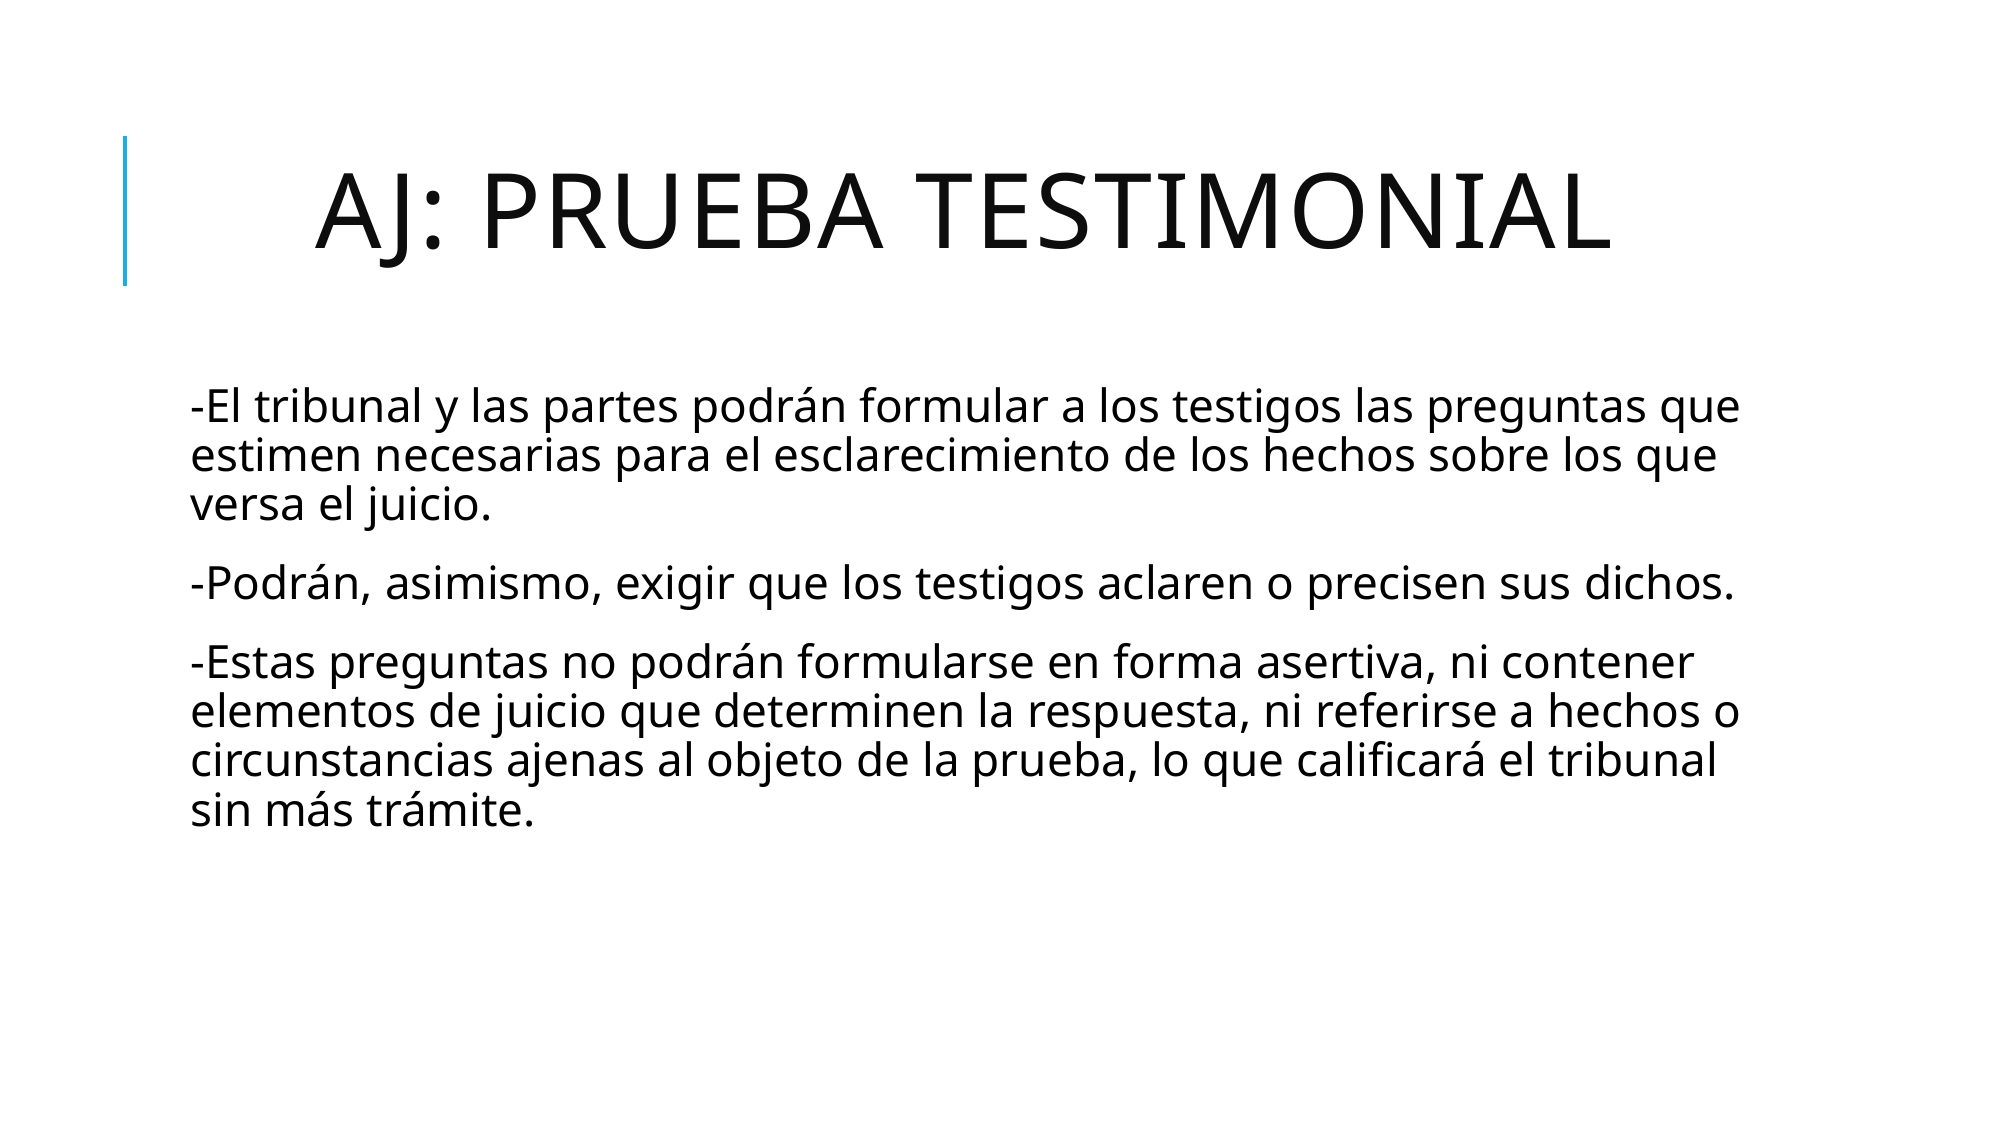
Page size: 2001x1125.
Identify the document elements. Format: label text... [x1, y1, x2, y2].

title AJ: Prueba testimonial [168, 96, 1763, 342]
list -El tribunal y las partes podrán formular a los testigos las preguntas que estimen necesarias para el esclarecimiento de los hechos sobre los que versa el juicio. -Podrán, asimismo, exigir que los testigos aclaren o precisen sus dichos. -Estas preguntas no podrán formularse en forma asertiva, ni contener elementos de juicio que determinen la respuesta, ni referirse a hechos o circunstancias ajenas al objeto de la prueba, lo que calificará el tribunal sin más trámite. [168, 375, 1763, 1035]
